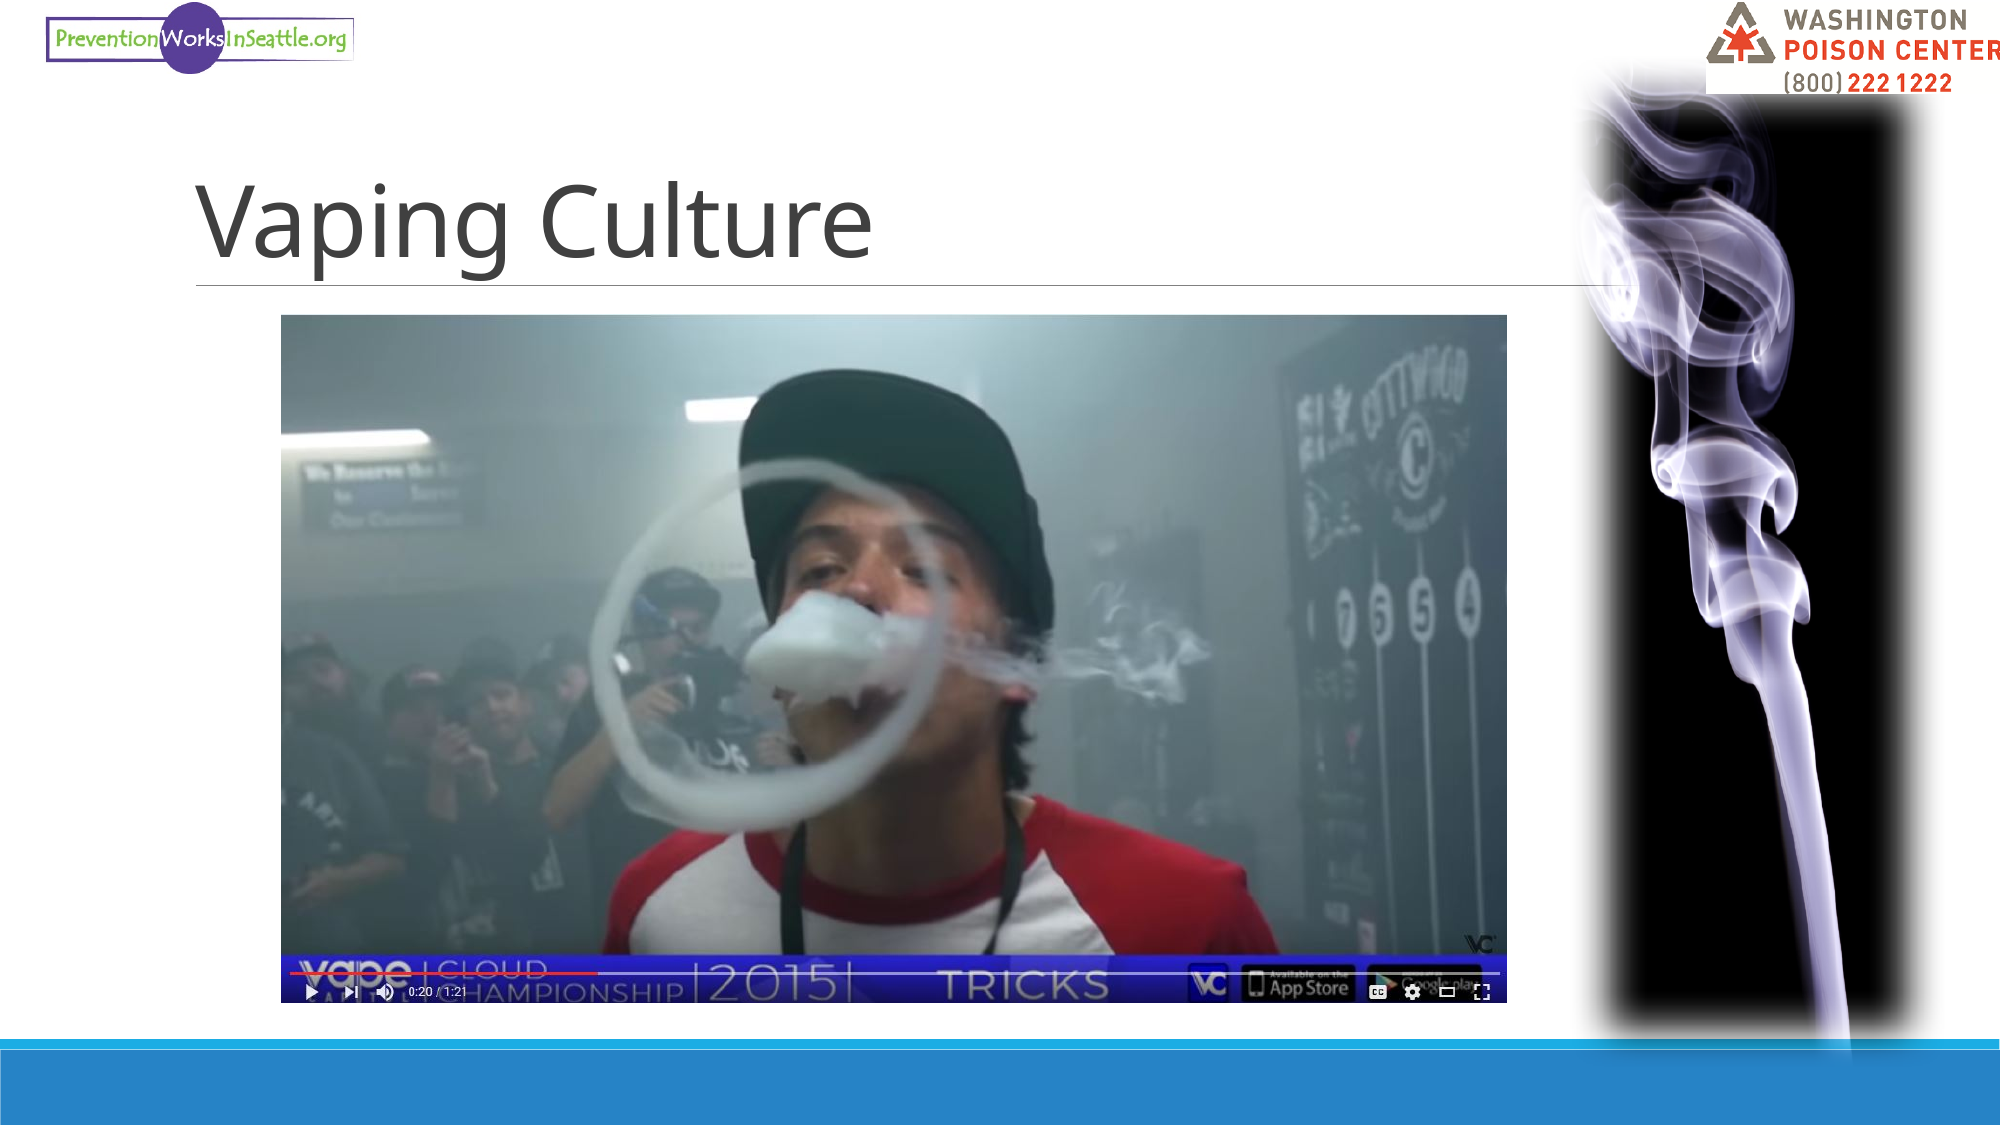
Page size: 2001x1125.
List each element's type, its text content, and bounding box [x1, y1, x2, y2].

picture [280, 313, 1507, 1004]
picture [1628, 120, 1882, 1004]
title Resources [1615, 103, 1901, 1023]
picture [0, 2, 402, 75]
title Extraction: An important step [1618, 103, 1898, 1020]
title Vape Mods or Advanced Personal Vaporizers [1625, 110, 1891, 1013]
title Vaping Culture [180, 47, 1830, 285]
list E-Cigarettes do not have secondhand harm [1621, 107, 1895, 1017]
picture [1705, 2, 2000, 94]
